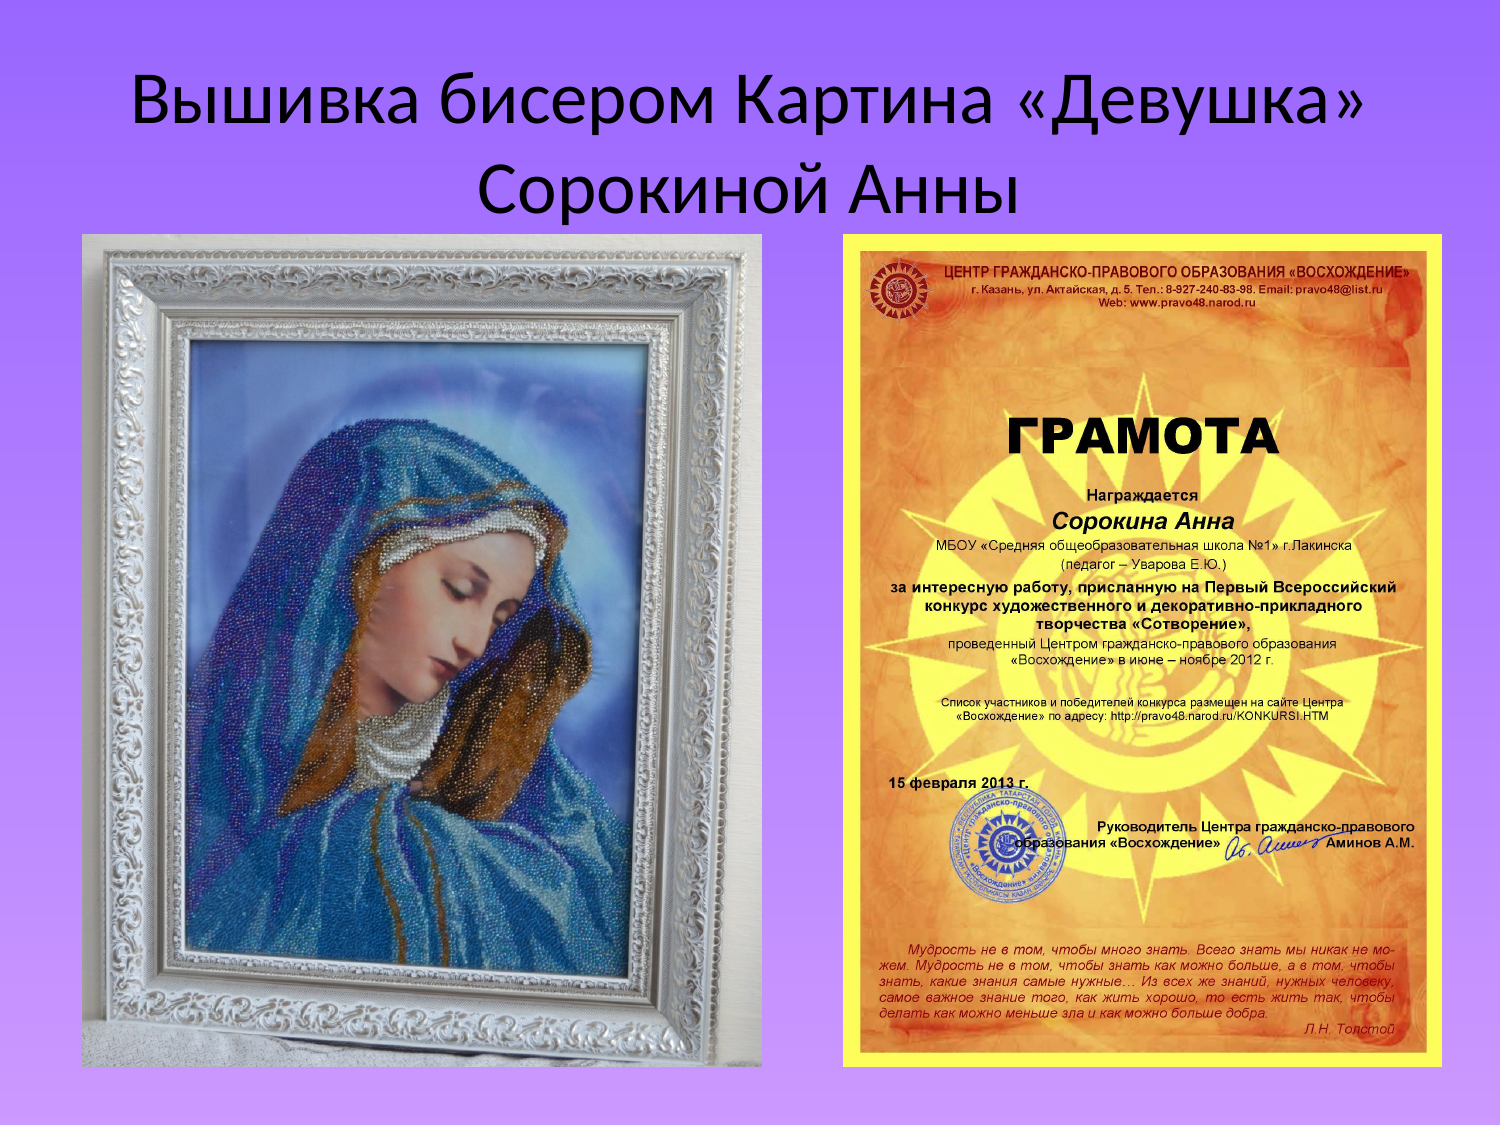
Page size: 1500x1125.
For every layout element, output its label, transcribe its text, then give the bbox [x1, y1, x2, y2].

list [843, 234, 1442, 1067]
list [81, 234, 762, 1067]
title Вышивка бисером Картина «Девушка» Сорокиной Анны [75, 45, 1425, 233]
